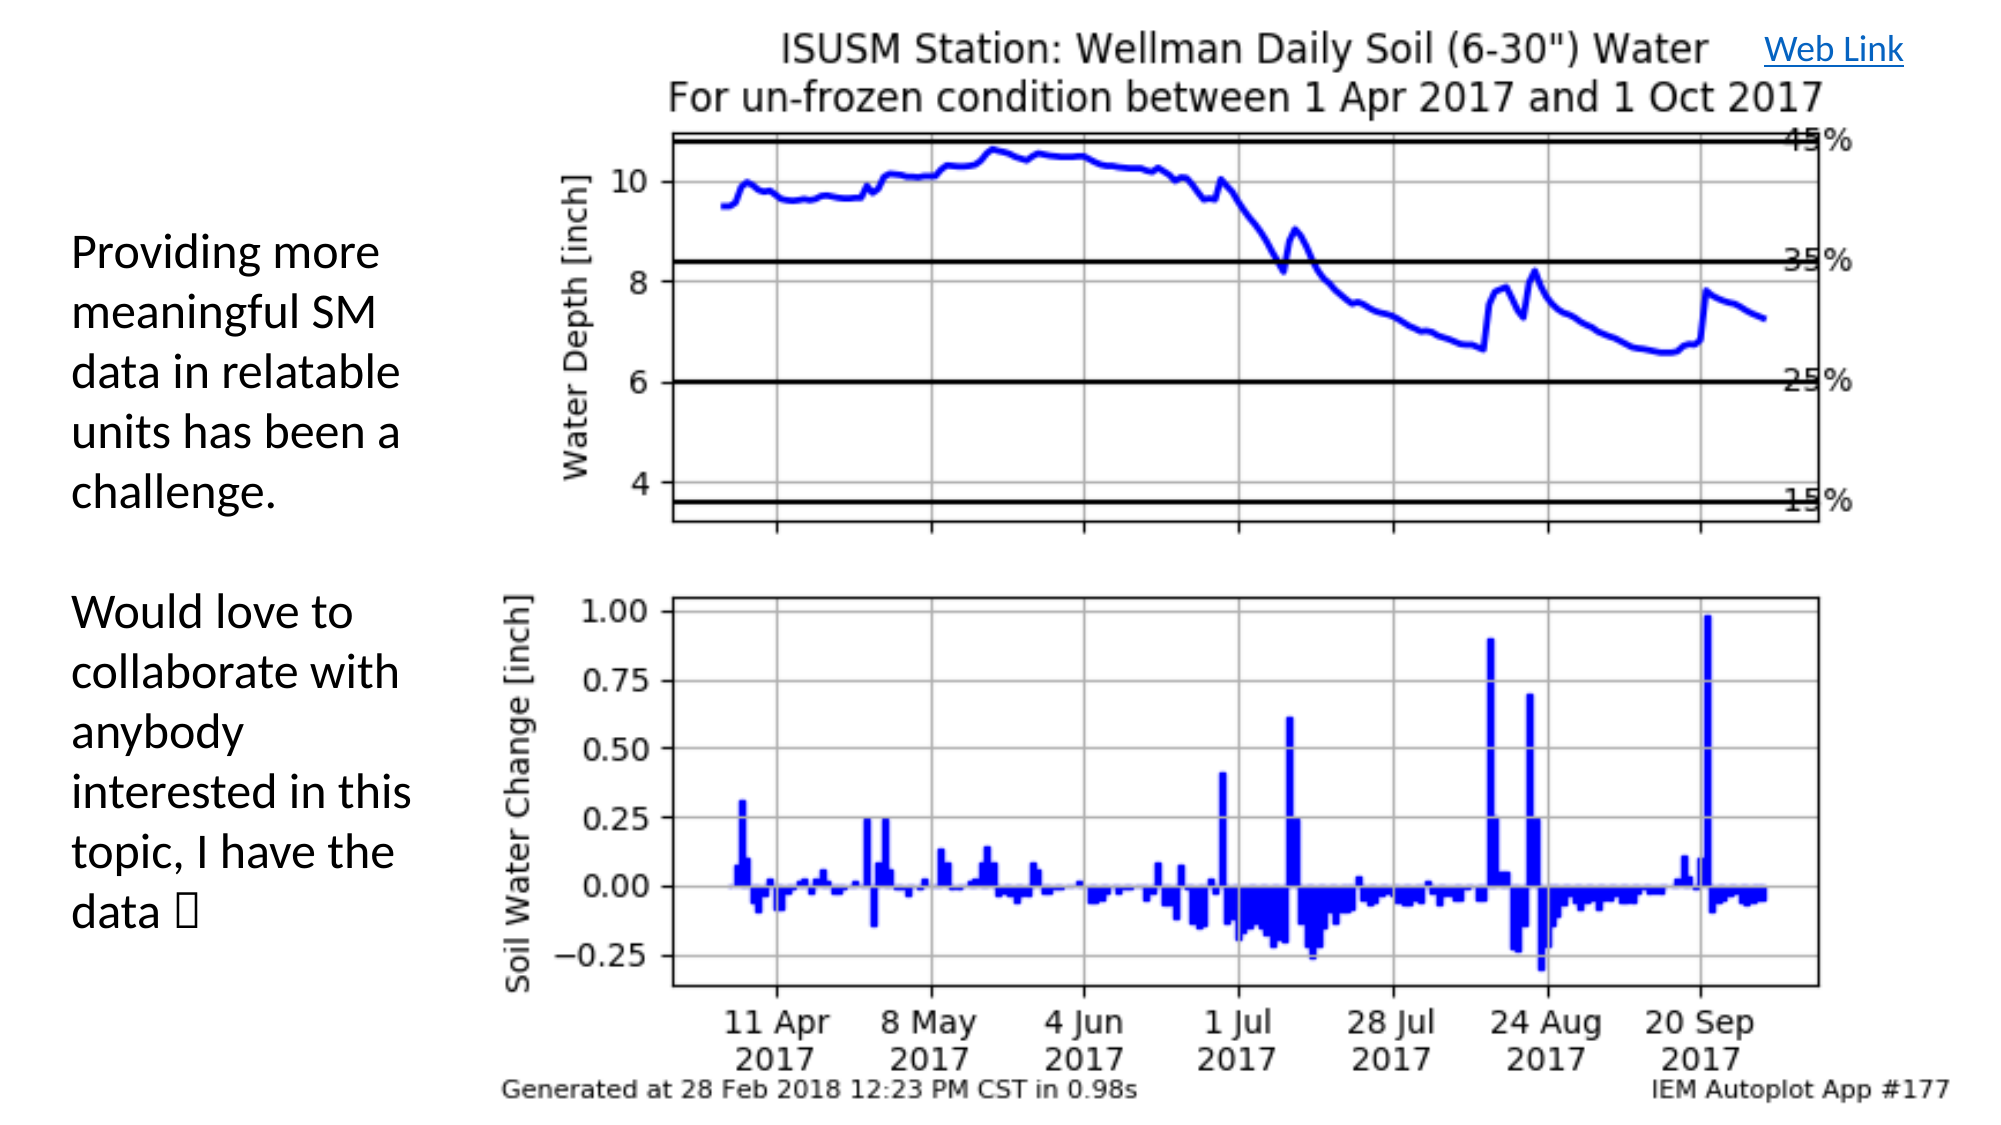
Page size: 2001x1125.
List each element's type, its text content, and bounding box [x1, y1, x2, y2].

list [488, 0, 1966, 1109]
text_box Providing more meaningful SM data in relatable units has been a challenge. Would love to collaborate with anybody interested in this topic, I have the data  [56, 210, 477, 946]
